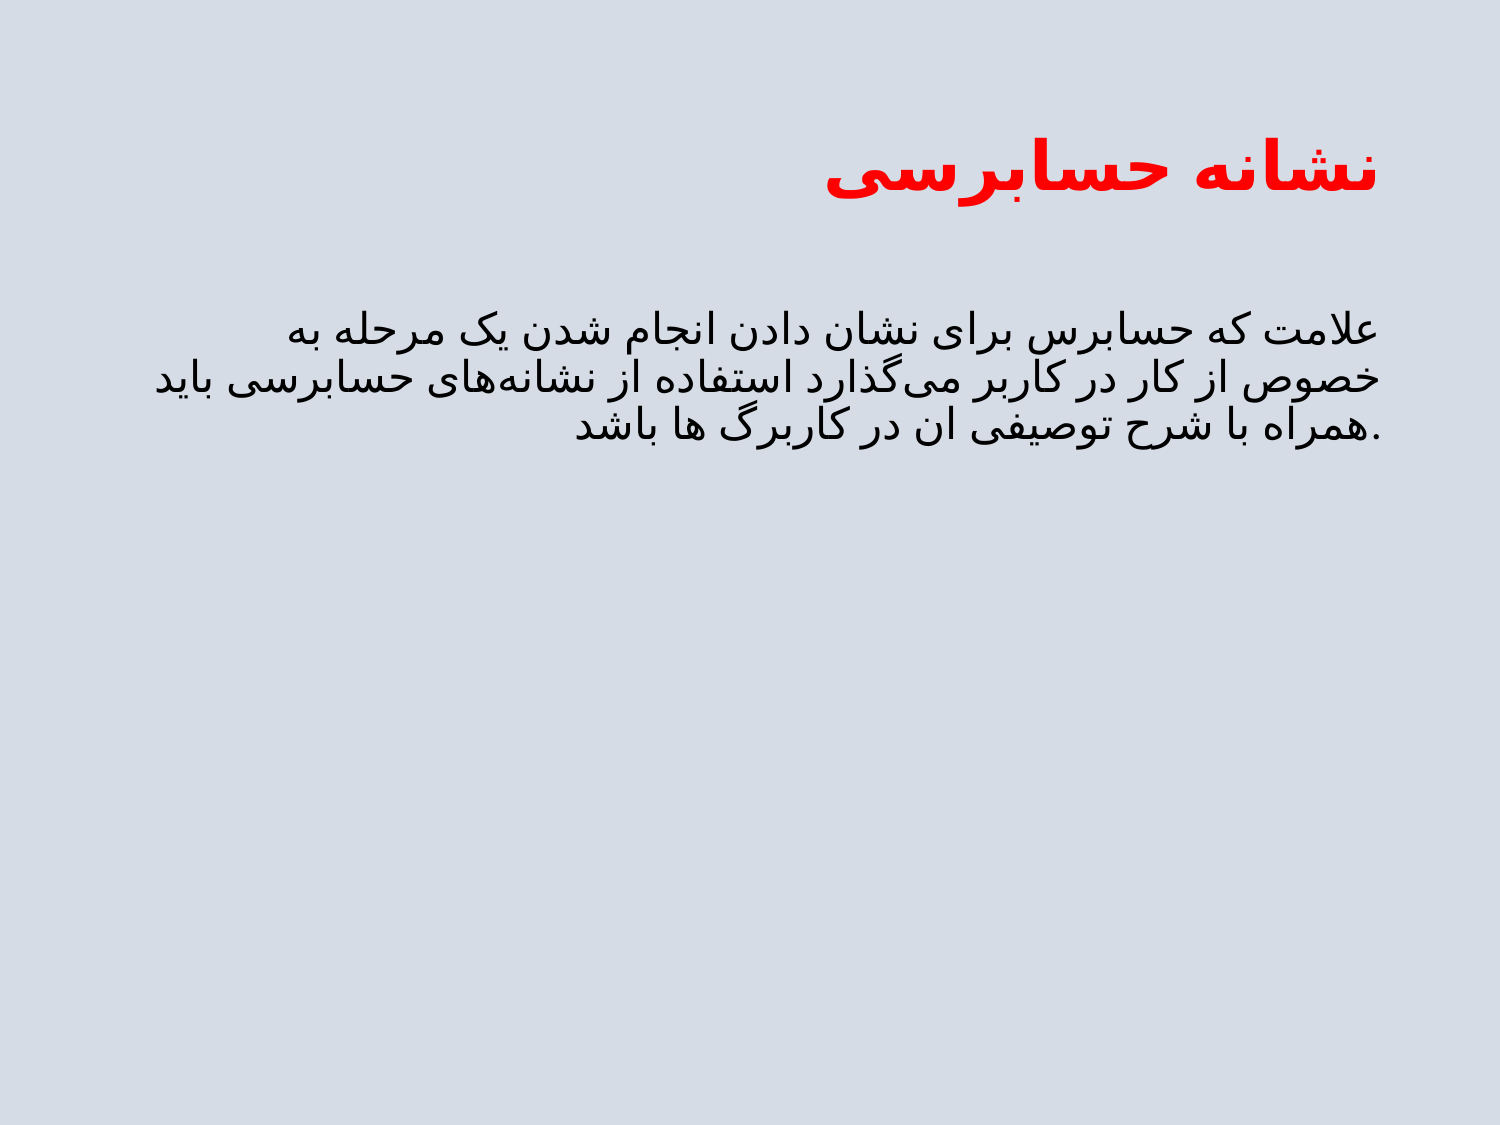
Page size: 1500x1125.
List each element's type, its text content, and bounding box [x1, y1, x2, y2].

list علامت که حسابرس برای نشان دادن انجام شدن یک مرحله به خصوص از کار در کاربر می‌گذارد استفاده از نشانه‌های حسابرسی باید همراه با شرح توصیفی ان در کاربرگ ها باشد. [103, 299, 1397, 1014]
title نشانه حسابرسی [103, 59, 1397, 278]
